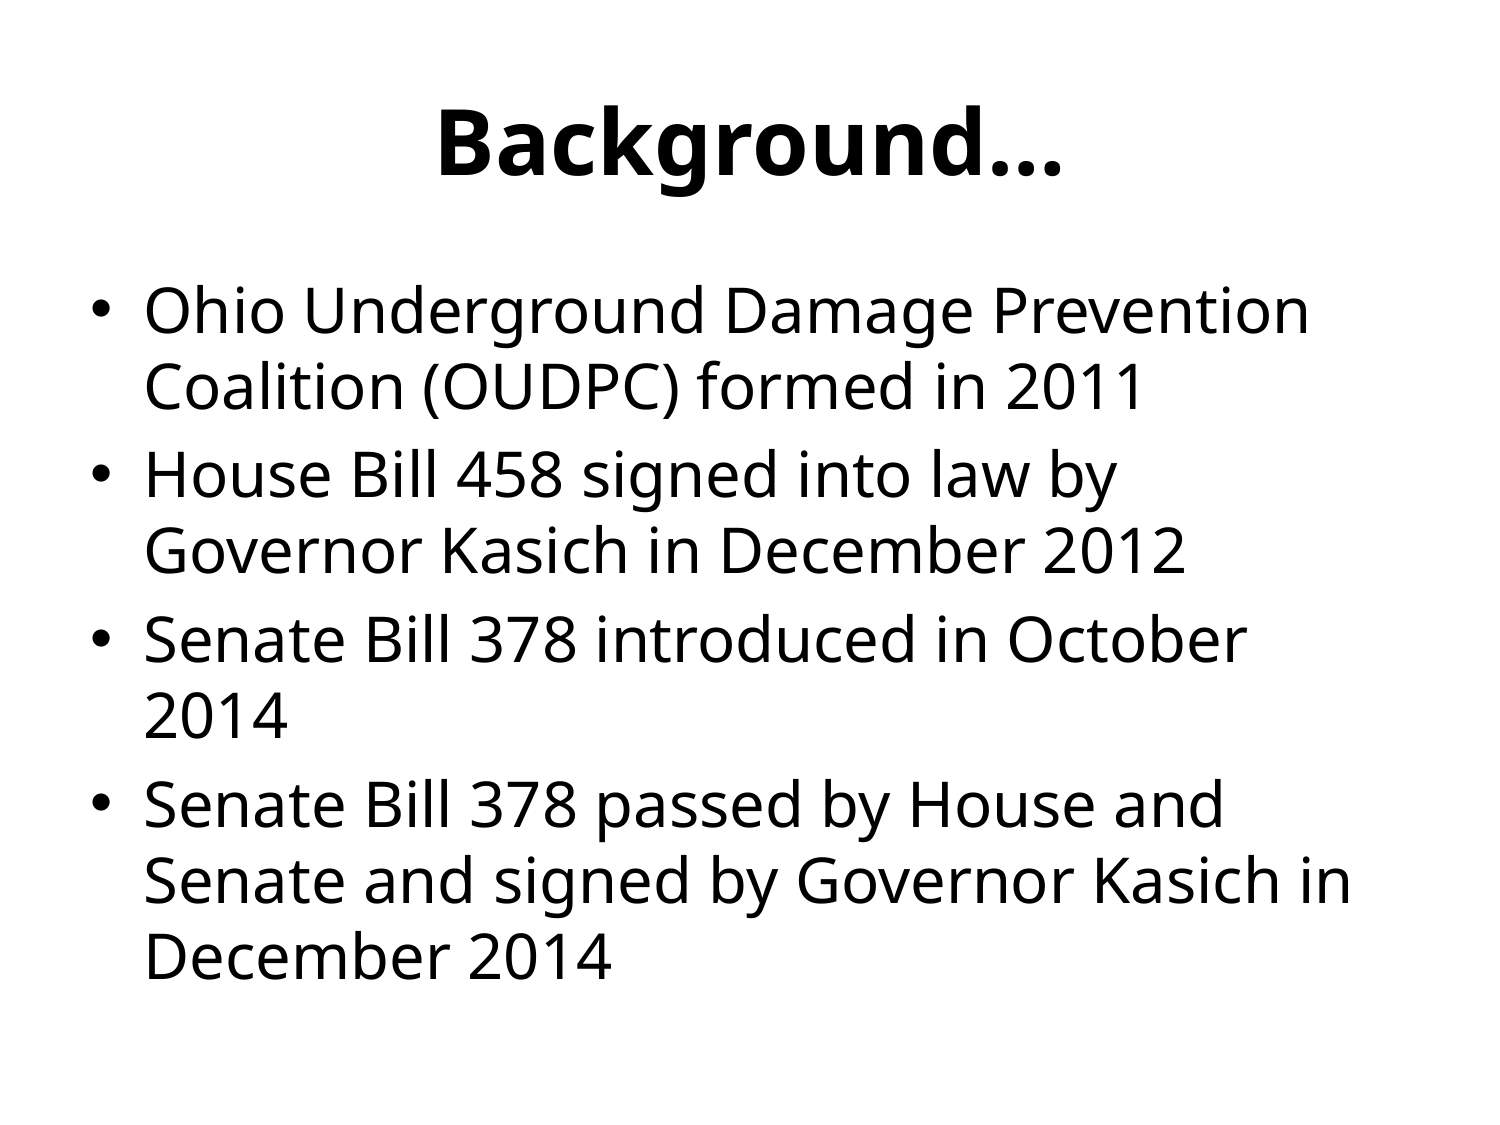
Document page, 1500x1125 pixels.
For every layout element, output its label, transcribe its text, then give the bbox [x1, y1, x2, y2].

list Ohio Underground Damage Prevention Coalition (OUDPC) formed in 2011 House Bill 458 signed into law by Governor Kasich in December 2012 Senate Bill 378 introduced in October 2014 Senate Bill 378 passed by House and Senate and signed by Governor Kasich in December 2014 [75, 262, 1425, 1005]
title Background… [75, 45, 1425, 233]
